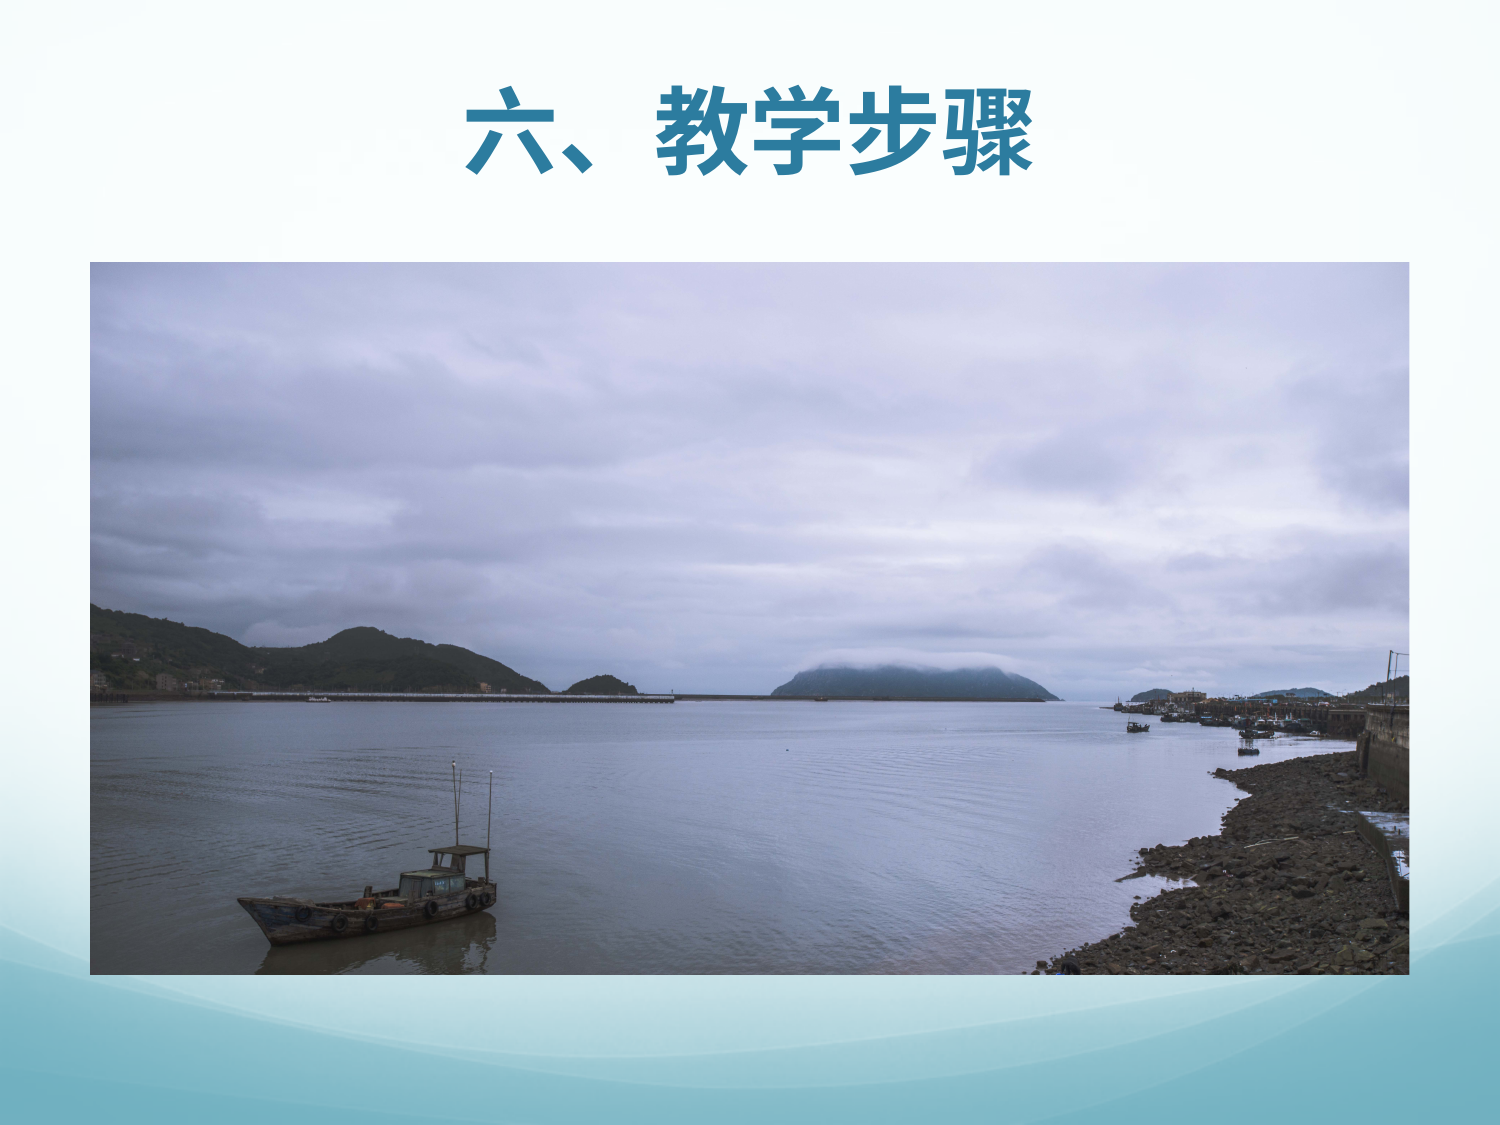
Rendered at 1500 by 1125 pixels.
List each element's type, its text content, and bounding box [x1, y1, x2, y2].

title 六、教学步骤 [90, 90, 1410, 260]
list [89, 261, 1410, 976]
